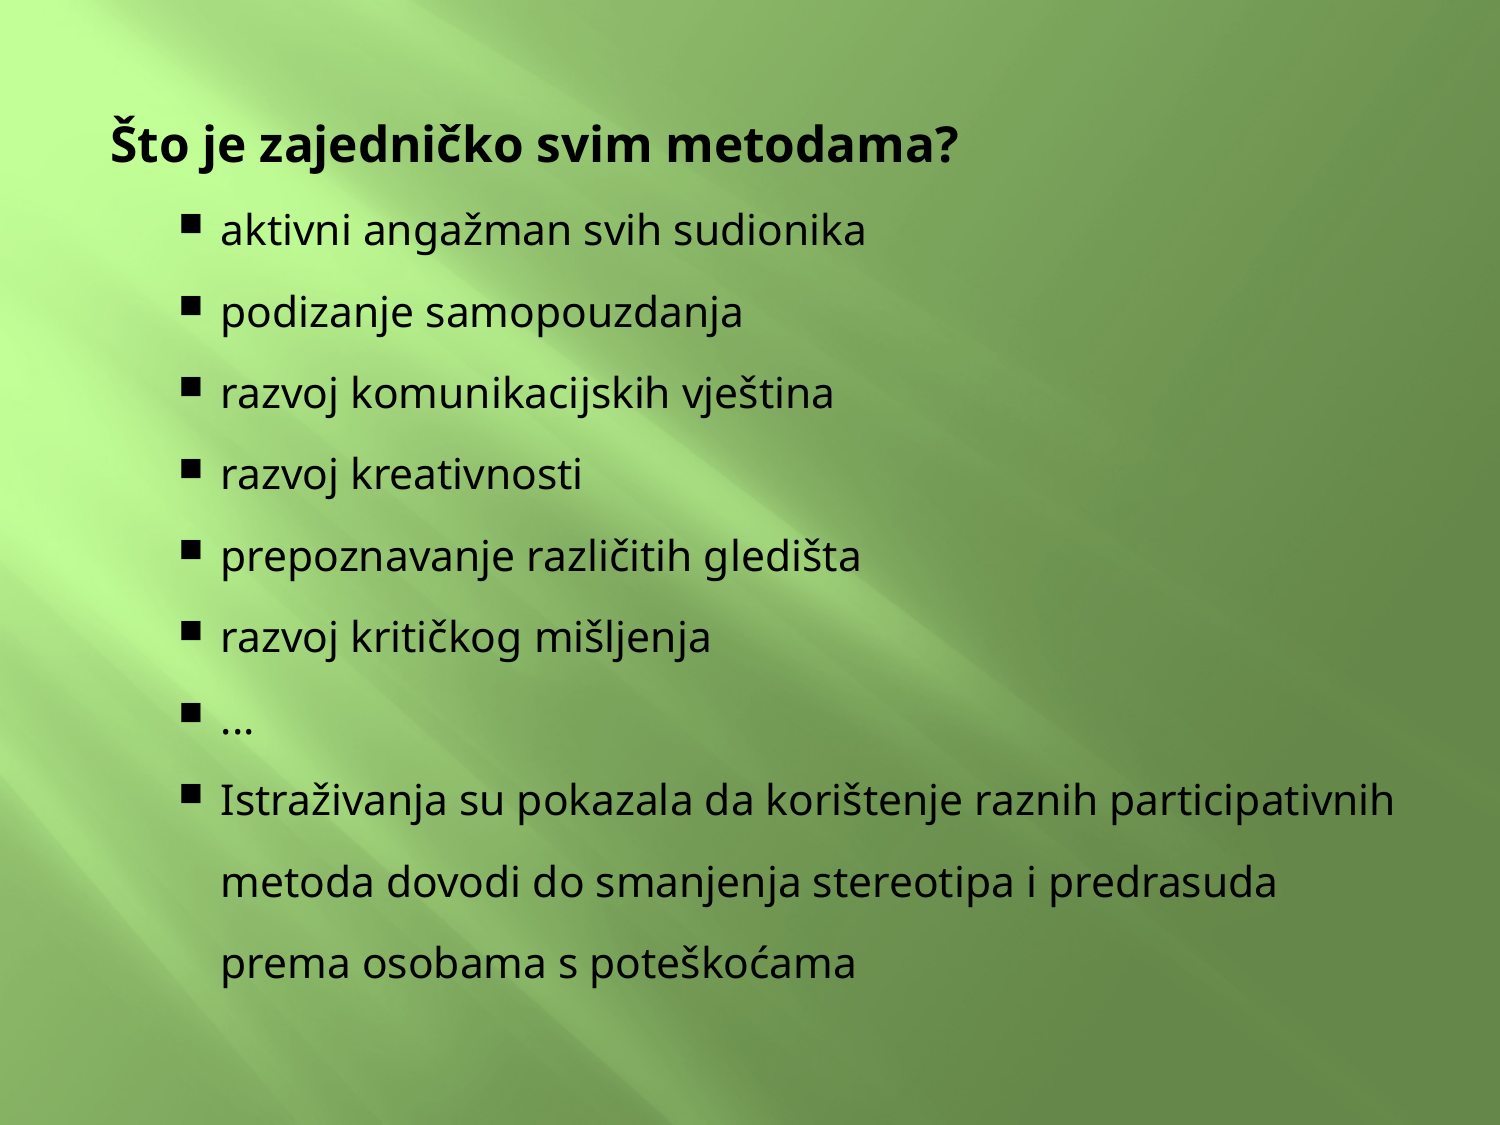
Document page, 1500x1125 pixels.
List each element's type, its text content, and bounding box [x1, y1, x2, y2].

list Što je zajedničko svim metodama? aktivni angažman svih sudionika podizanje samopouzdanja razvoj komunikacijskih vještina razvoj kreativnosti prepoznavanje različitih gledišta razvoj kritičkog mišljenja ... Istraživanja su pokazala da korištenje raznih participativnih metoda dovodi do smanjenja stereotipa i predrasuda prema osobama s poteškoćama [75, 70, 1425, 1005]
